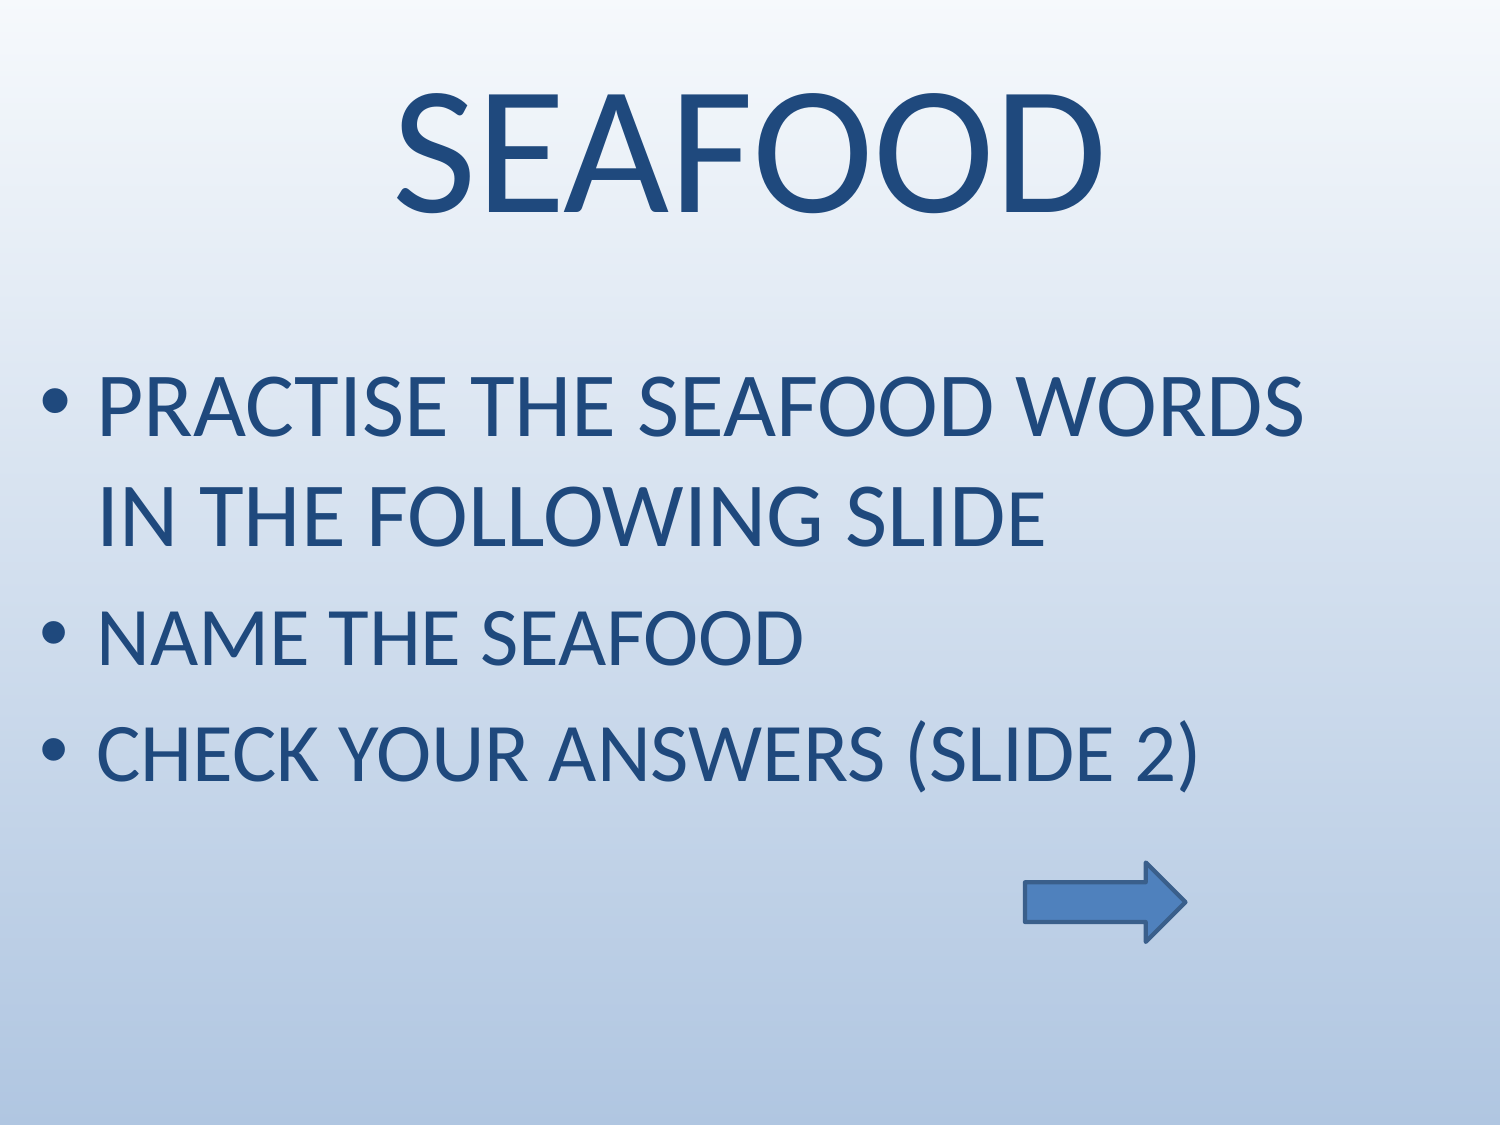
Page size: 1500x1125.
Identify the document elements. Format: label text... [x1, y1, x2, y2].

title SEAFOOD [75, 45, 1425, 233]
list PRACTISE THE SEAFOOD WORDS IN THE FOLLOWING SLIDE NAME THE SEAFOOD CHECK YOUR ANSWERS (SLIDE 2) [24, 337, 1425, 1005]
text_box [1022, 860, 1188, 944]
